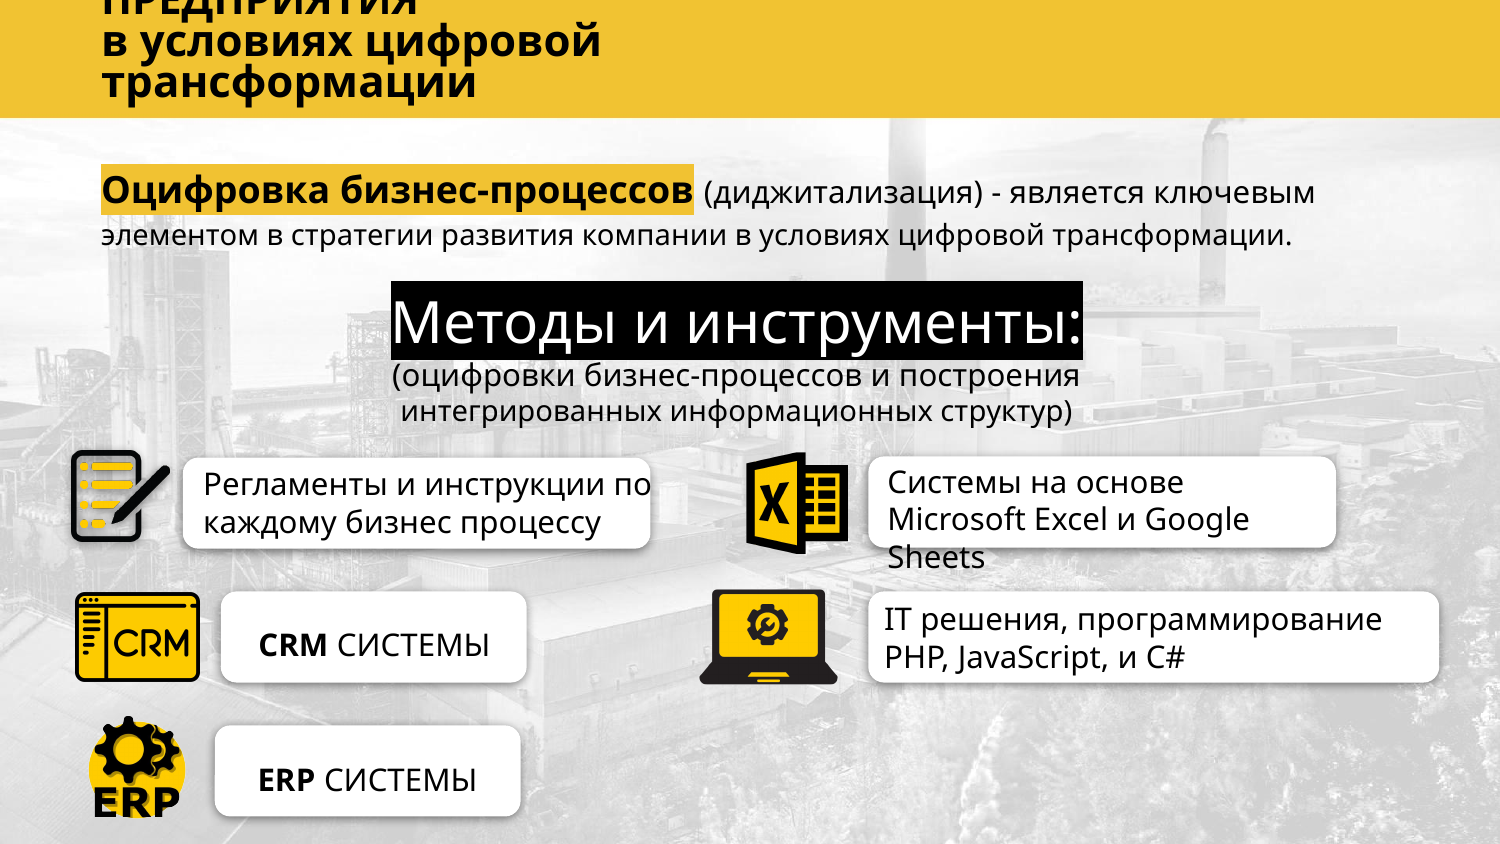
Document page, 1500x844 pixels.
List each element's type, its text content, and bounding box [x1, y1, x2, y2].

title ПОДХОДЫ К РАЗВИТИЮ ПРЕДПРИЯТИЯ в условиях цифровой трансформации [85, 0, 918, 122]
text_box Системы на основе Microsoft Excel и Google Sheets [872, 446, 1339, 552]
text_box [221, 592, 526, 682]
text_box CRM СИСТЕМЫ [243, 604, 526, 670]
text_box [215, 726, 520, 816]
list Оцифровка бизнес-процессов (диджитализация) - является ключевым элементом в стратегии развития компании в условиях цифровой трансформации. Методы и инструменты: (оцифровки бизнес-процессов и построения интегрированных информационных структур) [85, 144, 1388, 438]
text_box [184, 462, 188, 544]
text_box Регламенты и инструкции по каждому бизнес процессу [188, 449, 669, 555]
picture [0, 0, 1500, 844]
text_box IT решения, программирование PHP, JavaScript, и C# [869, 584, 1439, 690]
text_box ERP СИСТЕМЫ [242, 739, 536, 816]
